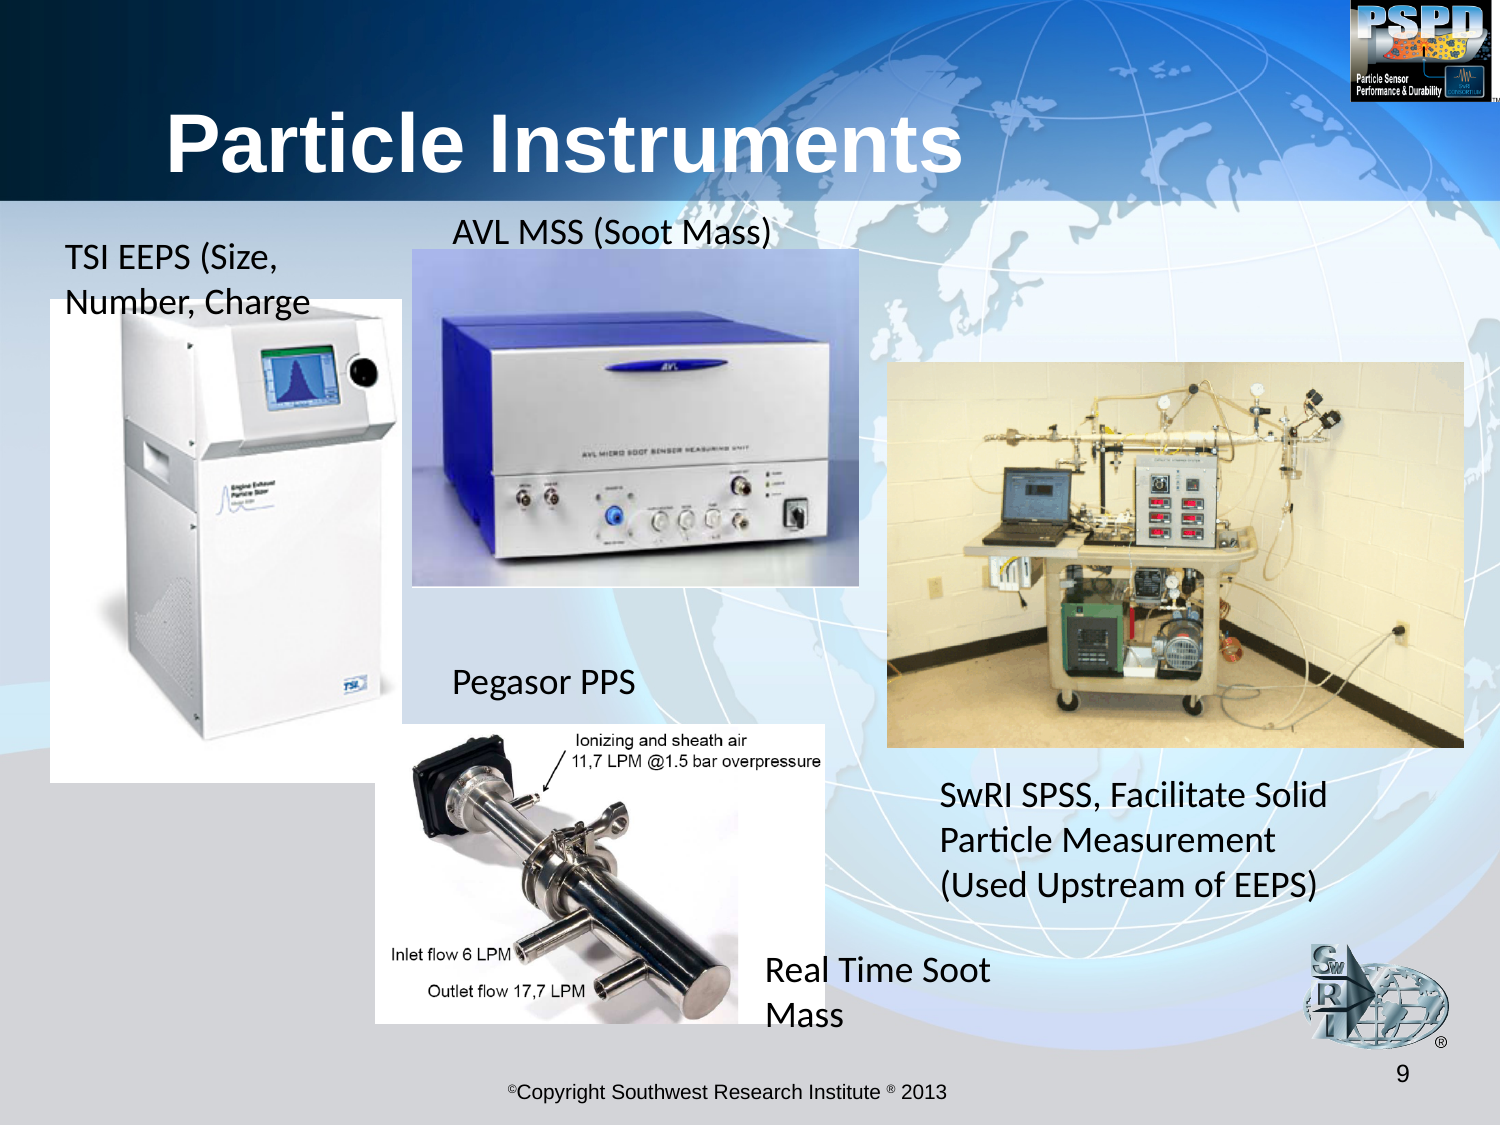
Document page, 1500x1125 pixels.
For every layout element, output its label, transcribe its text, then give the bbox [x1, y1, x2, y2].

picture [0, 0, 1500, 1125]
slide_number 9 [1074, 1042, 1425, 1103]
title Particle Instruments [150, 45, 1425, 233]
text_box SwRI SPSS, Facilitate Solid Particle Measurement (Used Upstream of EEPS) [924, 762, 1463, 913]
text_box AVL MSS (Soot Mass) [437, 199, 850, 248]
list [887, 362, 1464, 748]
text_box Pegasor PPS [437, 649, 800, 710]
text_box Real Time Soot Mass [749, 937, 1038, 1043]
text_box TSI EEPS (Size, Number, Charge [50, 224, 388, 298]
